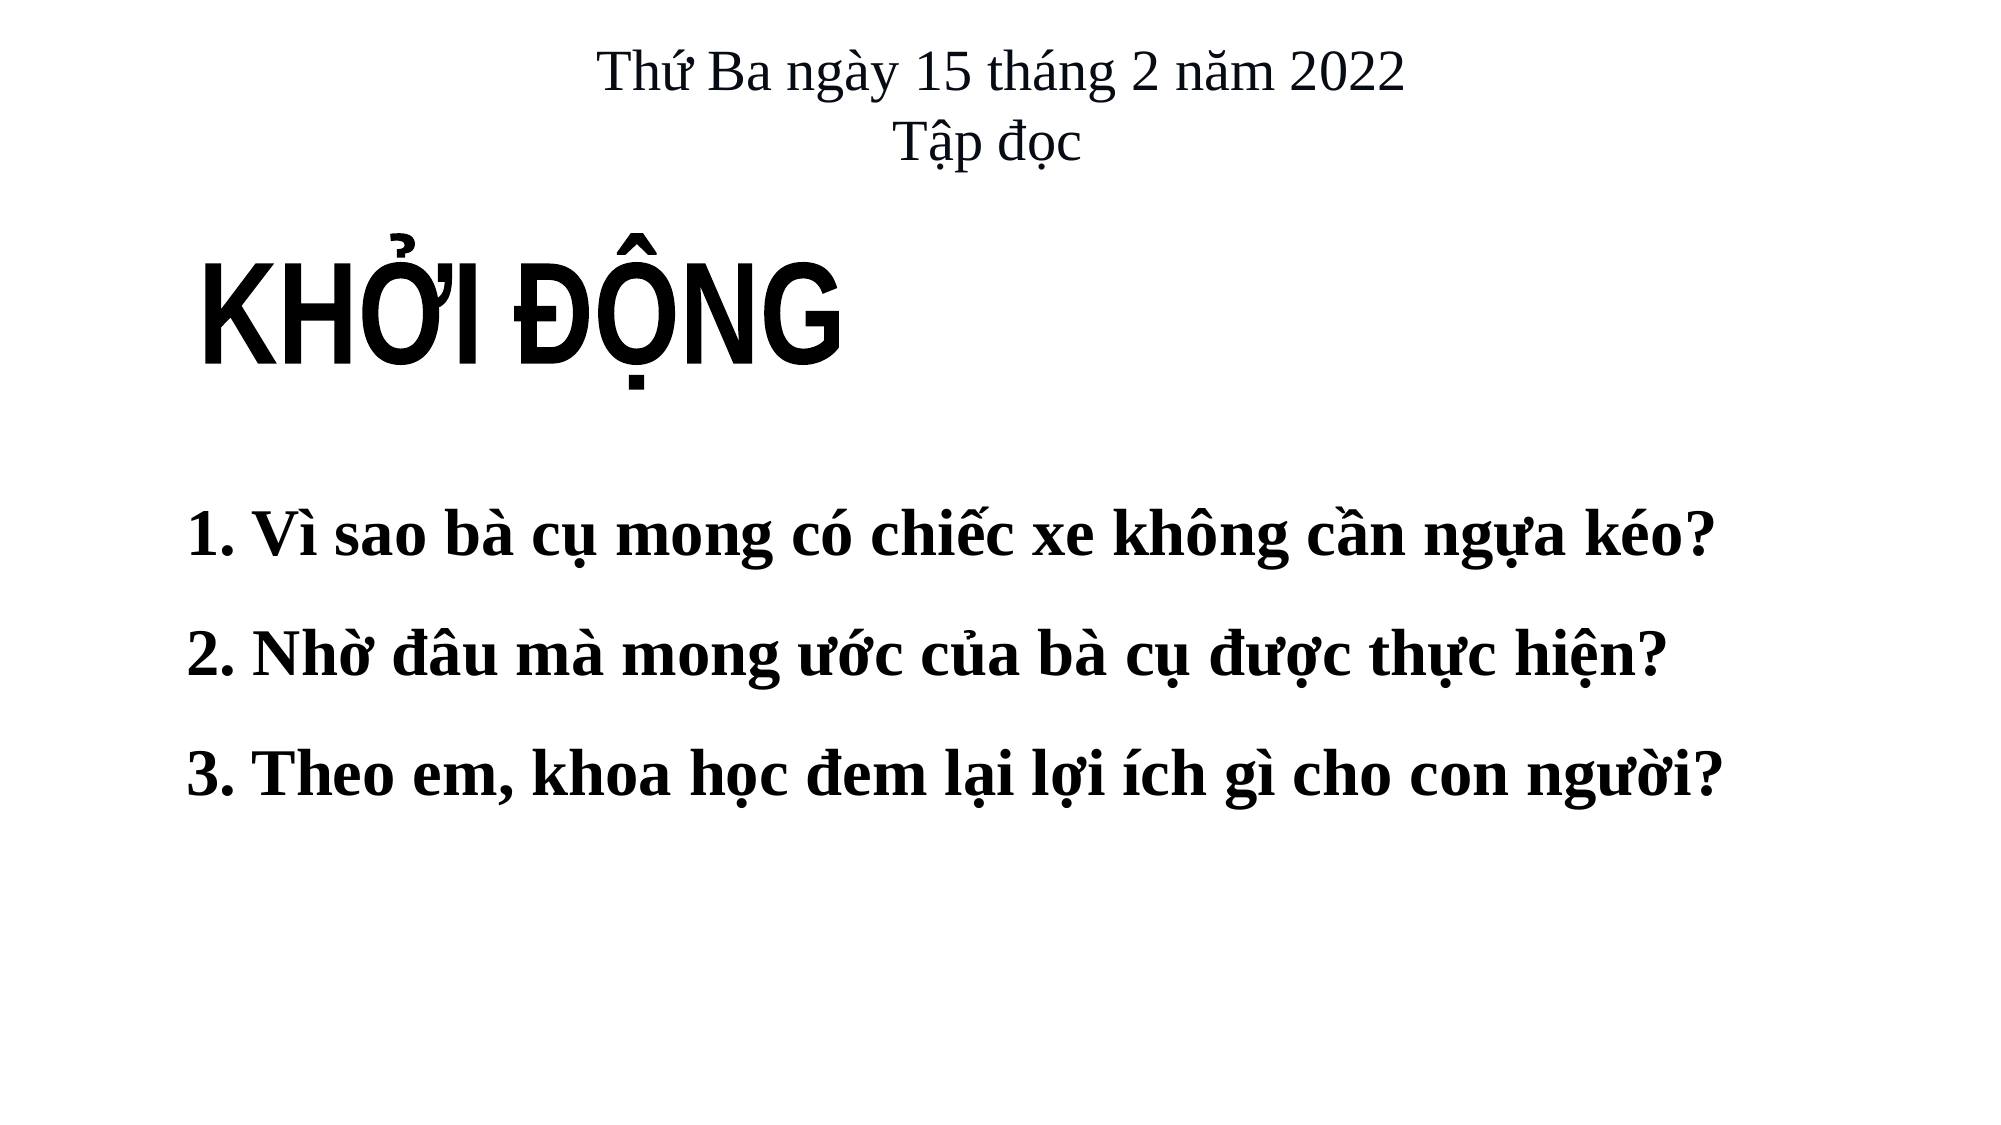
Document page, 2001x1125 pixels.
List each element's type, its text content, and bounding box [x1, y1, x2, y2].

text_box Thứ Ba ngày 15 tháng 2 năm 2022 Tập đọc [287, 24, 1688, 180]
text_box 1. Vì sao bà cụ mong có chiếc xe không cần ngựa kéo? 2. Nhờ đâu mà mong ước của bà cụ được thực hiện? 3. Theo em, khoa học đem lại lợi ích gì cho con người? [171, 441, 1750, 936]
